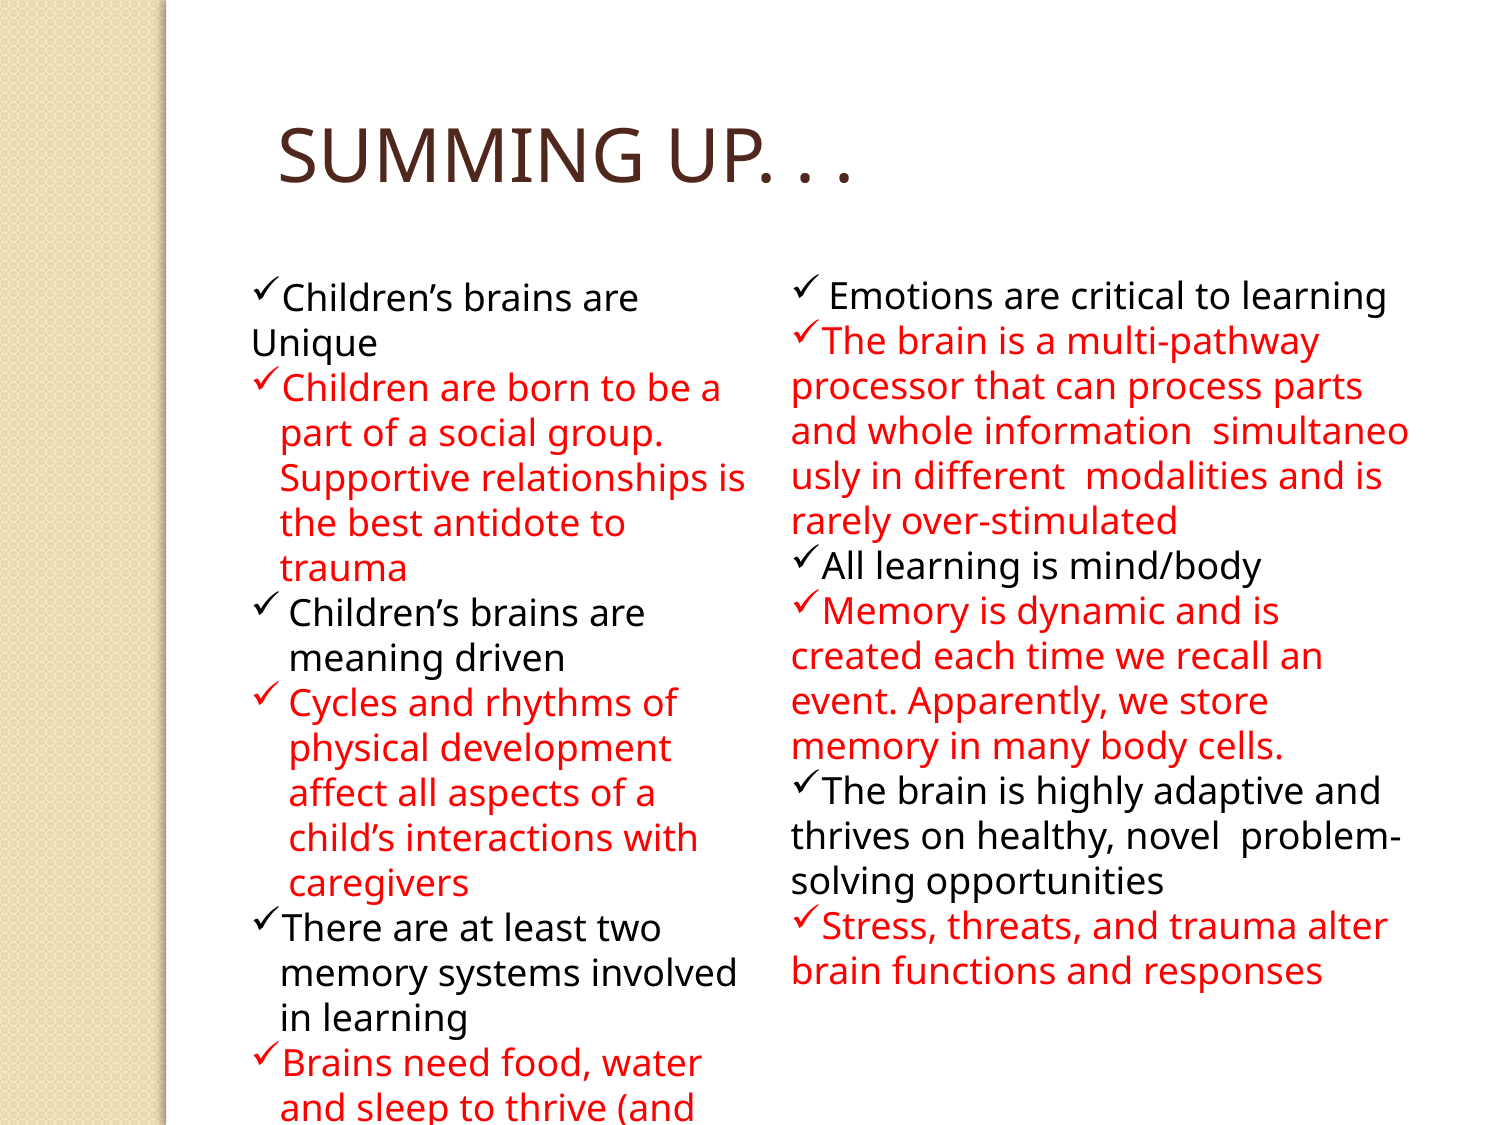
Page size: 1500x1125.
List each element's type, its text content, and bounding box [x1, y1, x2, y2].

text_box SUMMING UP. . . [262, 99, 1288, 205]
text_box Children’s brains are Unique Children are born to be a part of a social group. Supportive relationships is the best antidote to trauma Children’s brains are meaning driven Cycles and rhythms of physical development affect all aspects of a child’s interactions with caregivers There are at least two memory systems involved in learning Brains need food, water and sleep to thrive (and behave)! [235, 266, 774, 1125]
text_box Emotions are critical to learning The brain is a multi-pathway processor that can process parts and whole information simultaneously in different modalities and is rarely over-stimulated All learning is mind/body Memory is dynamic and is created each time we recall an event. Apparently, we store memory in many body cells. The brain is highly adaptive and thrives on healthy, novel problem-solving opportunities Stress, threats, and trauma alter brain functions and responses [775, 264, 1432, 1045]
